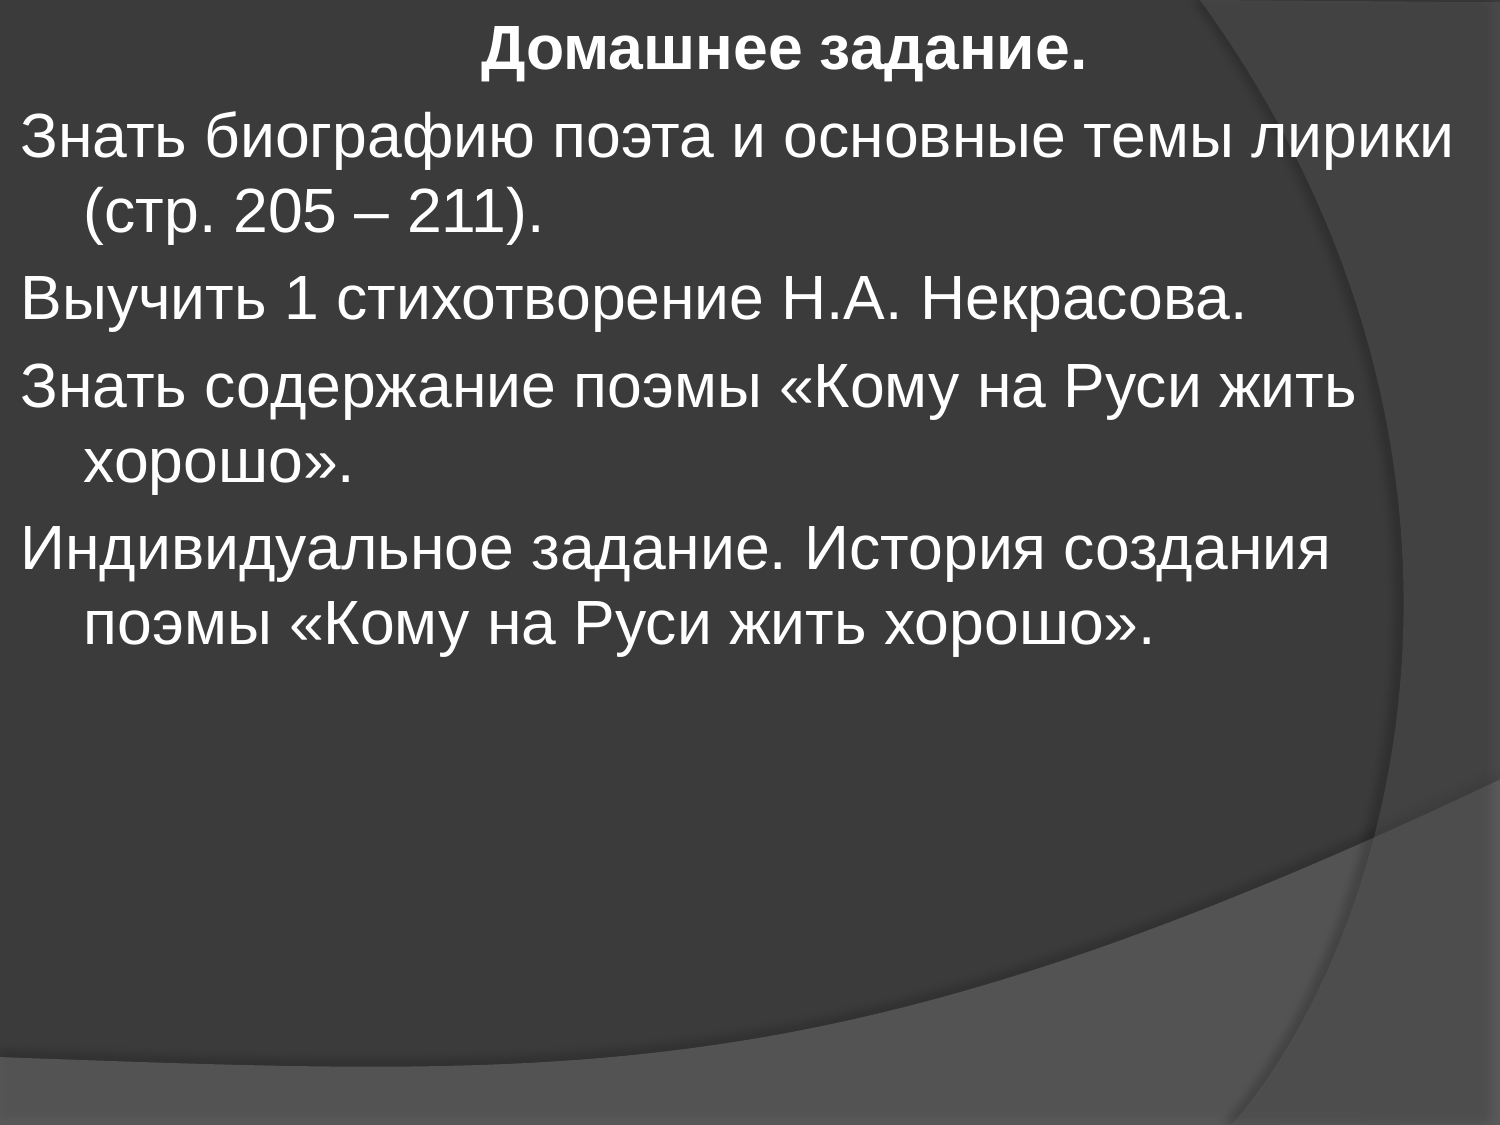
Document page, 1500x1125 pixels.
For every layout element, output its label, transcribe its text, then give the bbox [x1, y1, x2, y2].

list Домашнее задание. Знать биографию поэта и основные темы лирики (стр. 205 – 211). Выучить 1 стихотворение Н.А. Некрасова. Знать содержание поэмы «Кому на Руси жить хорошо». Индивидуальное задание. История создания поэмы «Кому на Руси жить хорошо». [0, 0, 1500, 1125]
